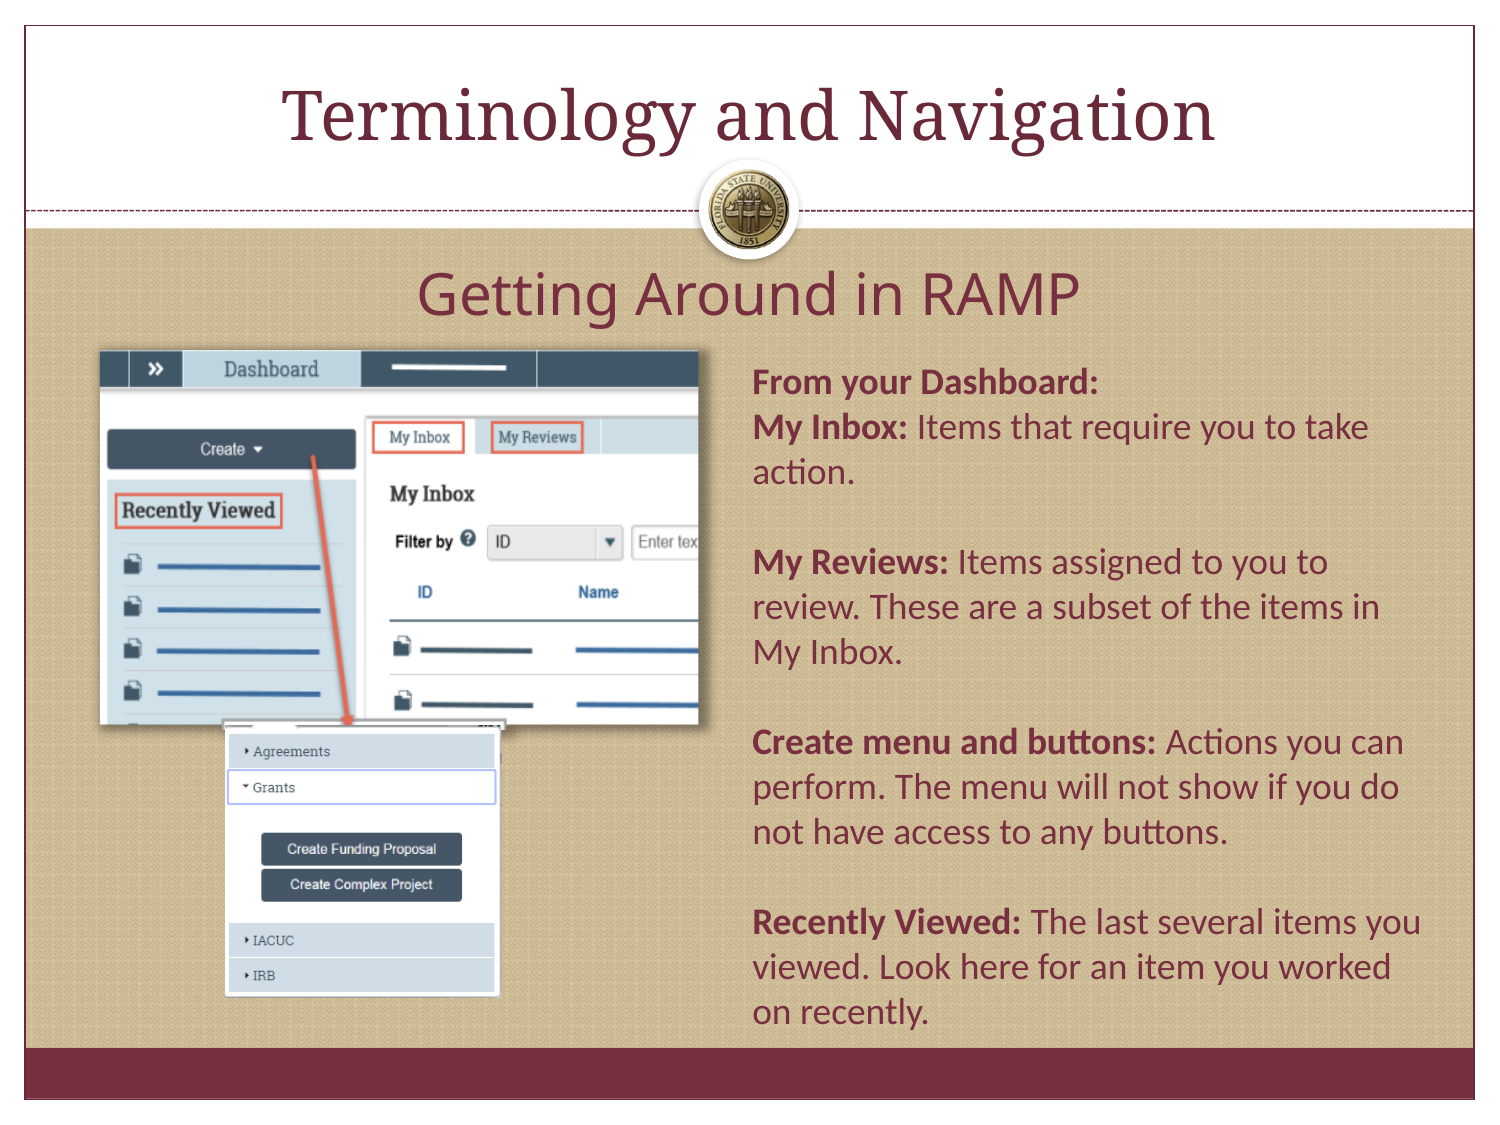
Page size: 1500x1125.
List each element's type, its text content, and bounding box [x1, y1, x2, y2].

picture [99, 349, 699, 998]
text_box From your Dashboard: My Inbox: Items that require you to take action. My Reviews: Items assigned to you to review. These are a subset of the items in My Inbox. Create menu and buttons: Actions you can perform. The menu will not show if you do not have access to any buttons. Recently Viewed: The last several items you viewed. Look here for an item you worked on recently. [737, 349, 1450, 1040]
picture [693, 162, 804, 249]
list Getting Around in RAMP [117, 249, 1382, 350]
title Terminology and Navigation [49, 37, 1450, 162]
